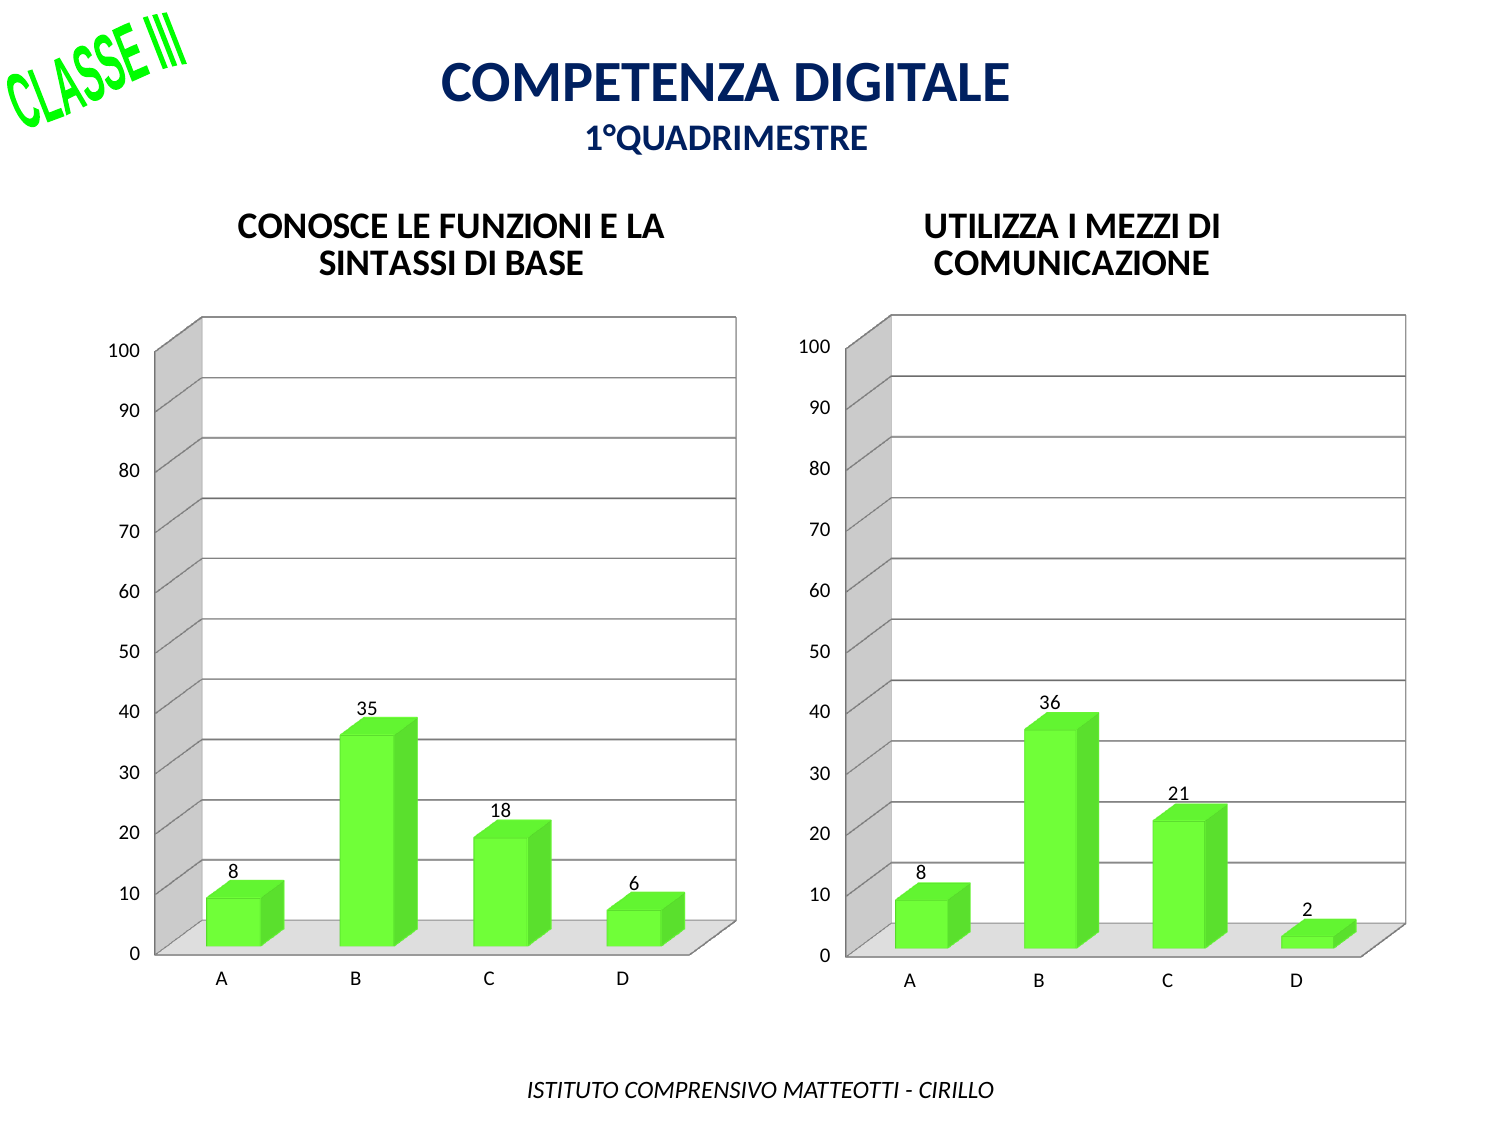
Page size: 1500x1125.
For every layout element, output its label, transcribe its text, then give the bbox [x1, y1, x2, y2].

chart [785, 172, 1420, 1012]
chart [94, 172, 751, 1012]
text_box ISTITUTO COMPRENSIVO MATTEOTTI - CIRILLO [506, 1066, 1016, 1112]
text_box Competenza digitale 1°QUADRIMESTRE [206, 35, 1247, 166]
